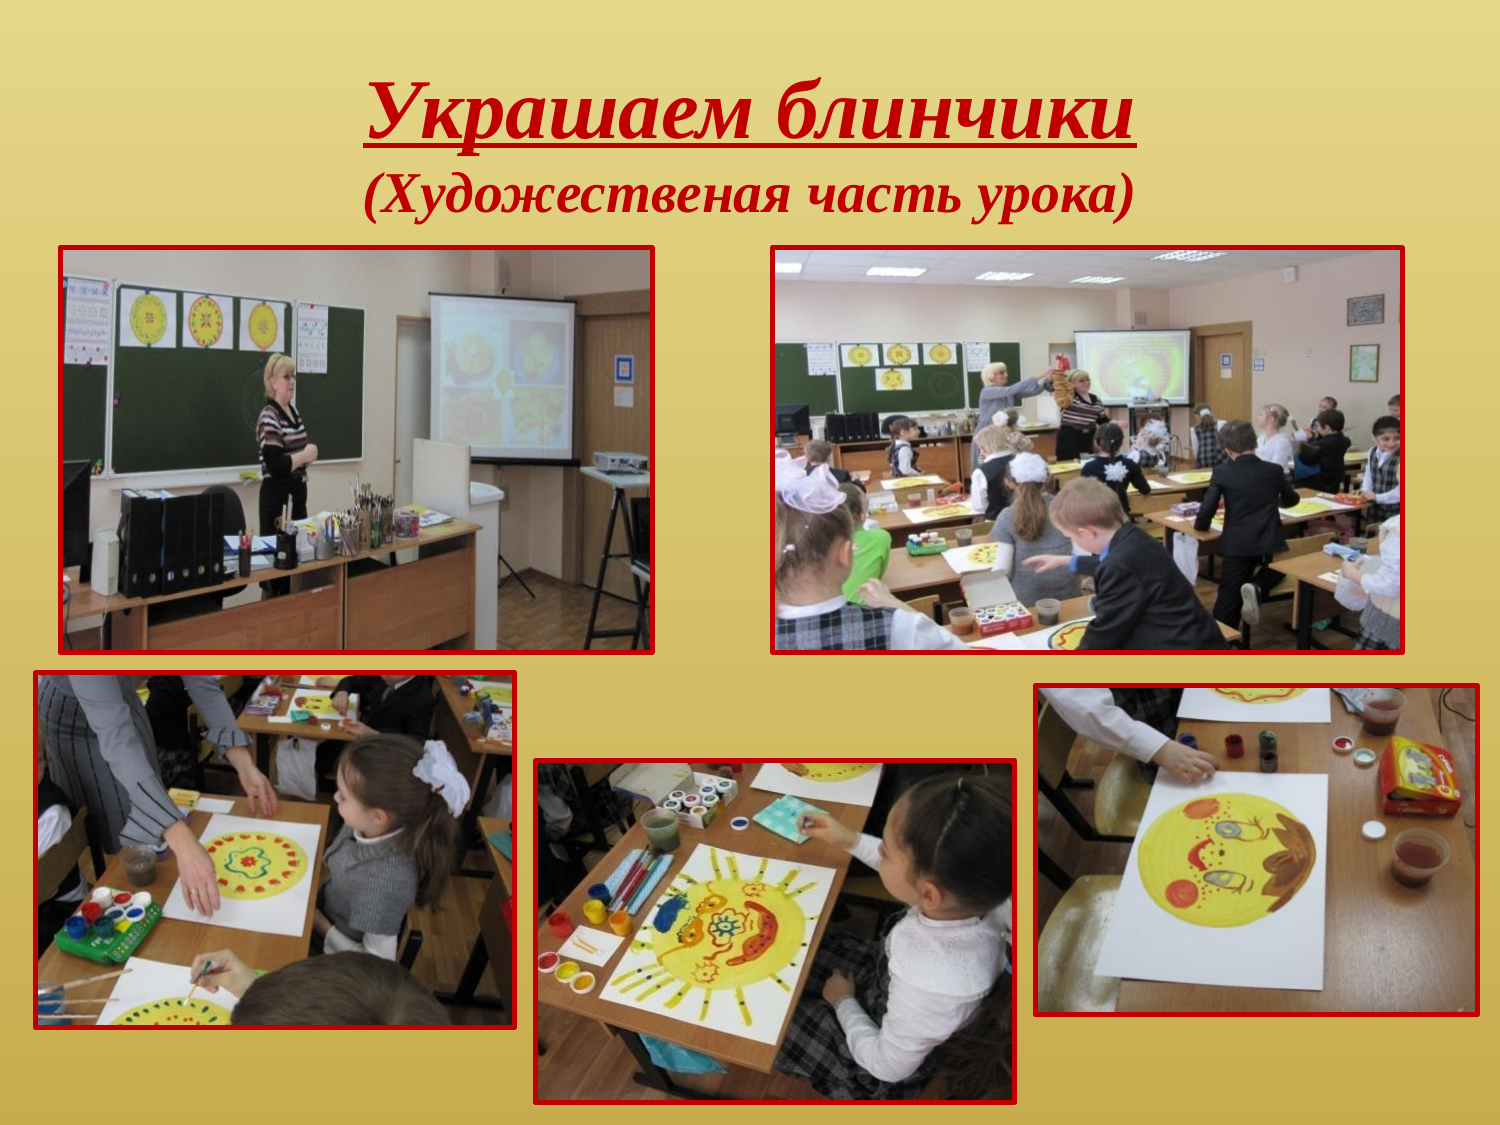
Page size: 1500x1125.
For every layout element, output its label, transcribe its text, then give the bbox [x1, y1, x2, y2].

picture [37, 674, 513, 1026]
picture [1037, 687, 1476, 1013]
picture [774, 249, 1401, 651]
picture [62, 249, 651, 651]
picture [537, 762, 1013, 1101]
title Украшаем блинчики (Художественая часть урока) [75, 45, 1425, 233]
